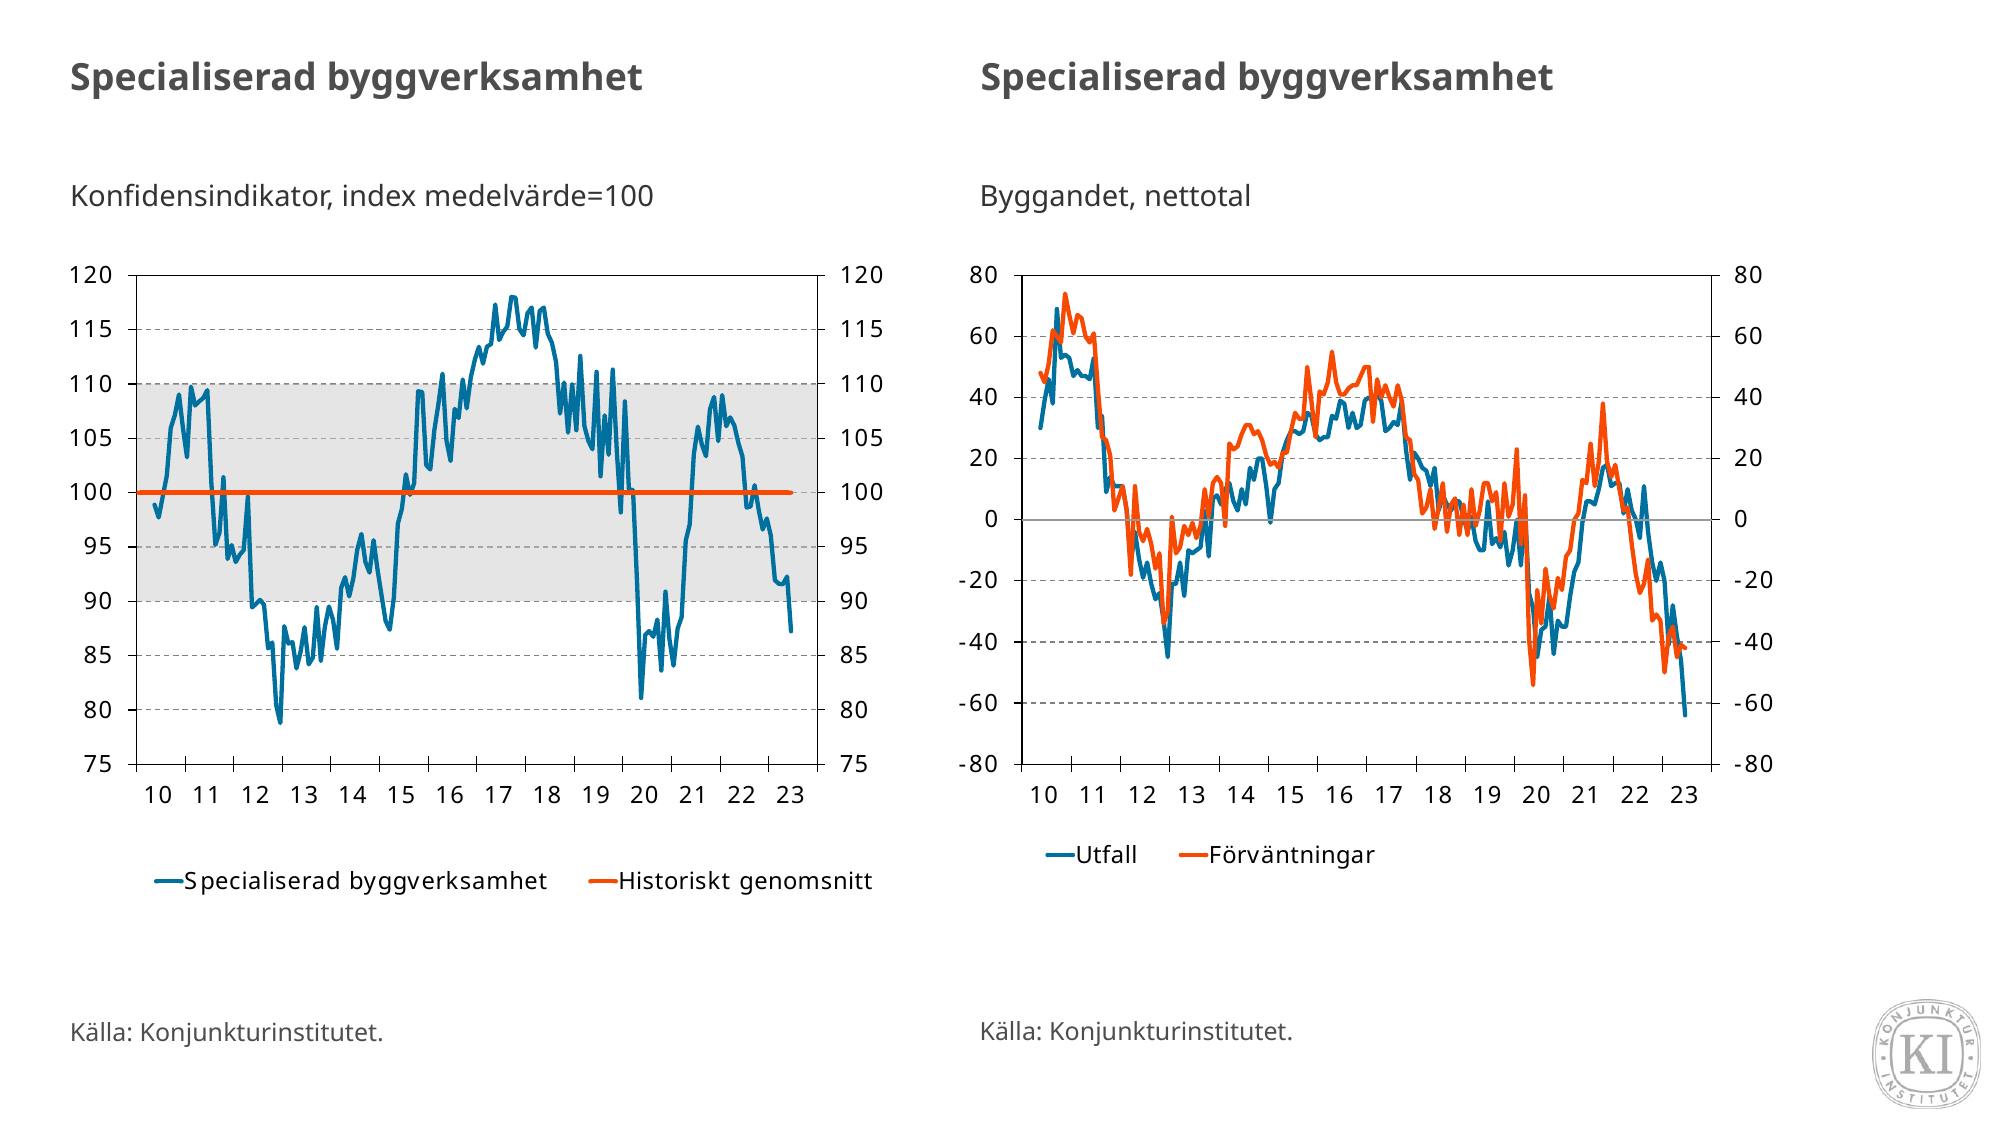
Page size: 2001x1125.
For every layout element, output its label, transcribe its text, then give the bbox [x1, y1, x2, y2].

list Byggandet, nettotal [964, 137, 1848, 220]
subtitle Källa: Konjunkturinstitutet. [55, 1008, 938, 1106]
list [941, 249, 1829, 874]
title Specialiserad byggverksamhet [55, 45, 938, 128]
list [51, 249, 939, 908]
picture [1872, 999, 1981, 1109]
list Specialiserad byggverksamhet [965, 45, 1849, 129]
list Konfidensindikator, index medelvärde=100 [55, 137, 938, 220]
list Källa: Konjunkturinstitutet. [964, 1008, 1848, 1106]
